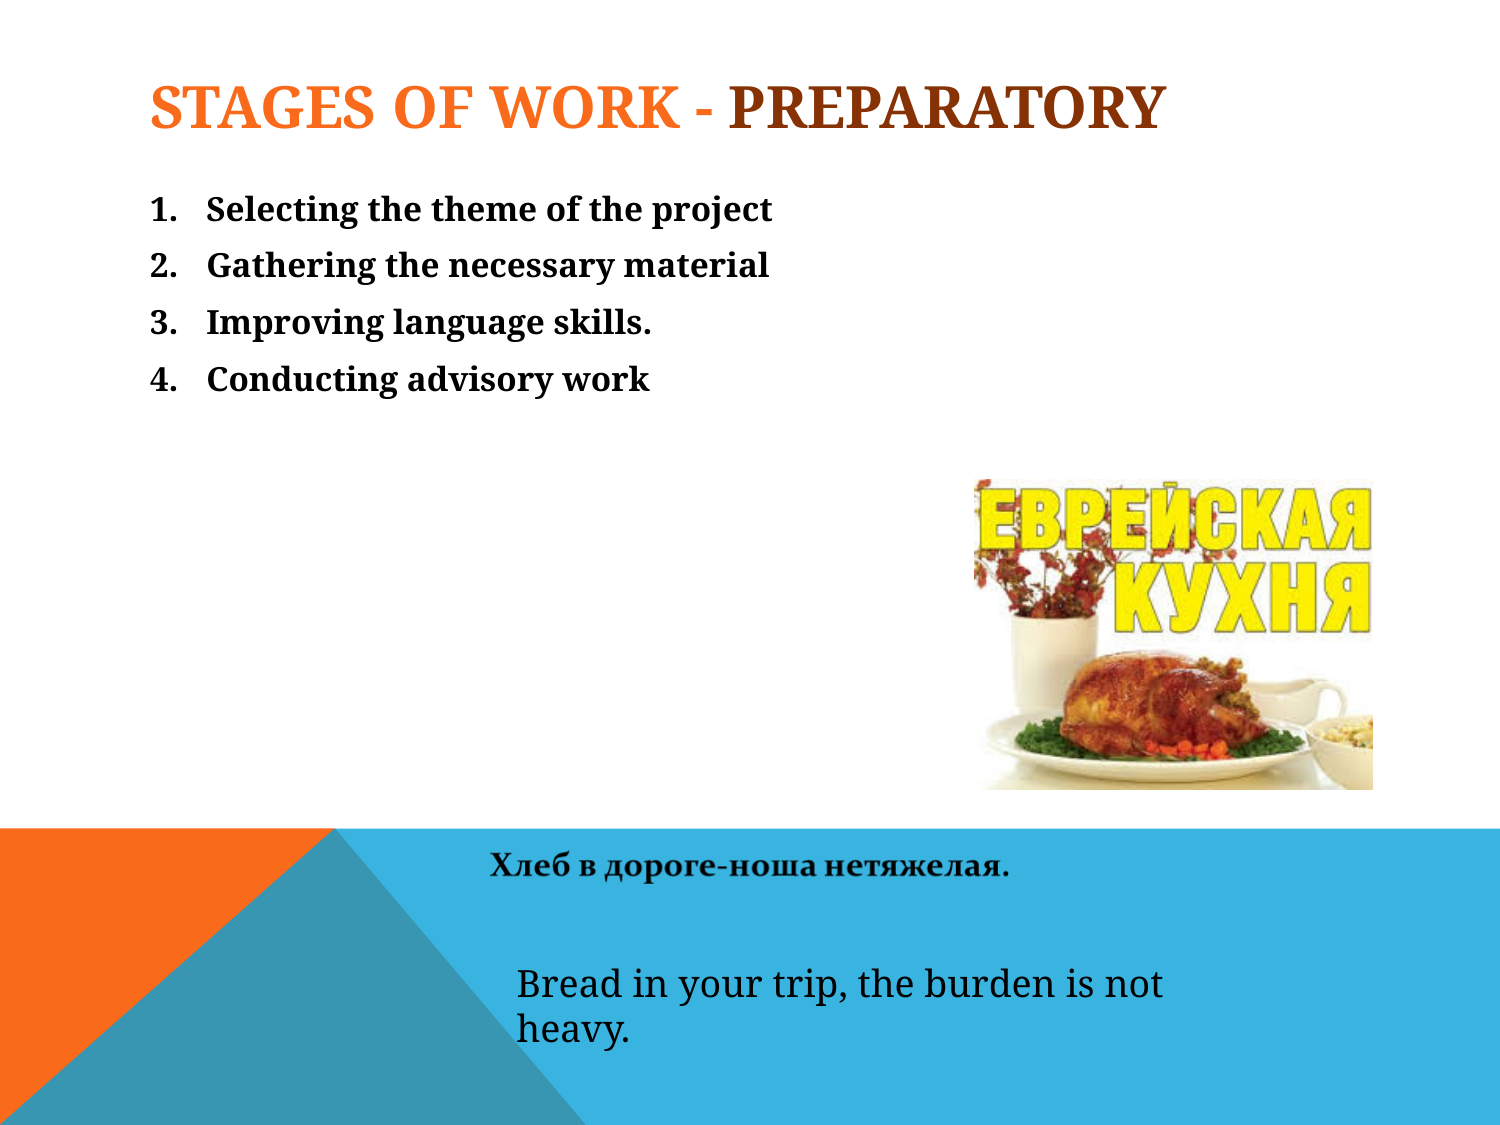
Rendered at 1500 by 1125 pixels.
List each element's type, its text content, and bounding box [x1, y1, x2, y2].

picture [469, 833, 1030, 905]
list Selecting the theme of the project Gathering the necessary material Improving language skills. Conducting advisory work [135, 180, 1369, 768]
picture [974, 479, 1374, 790]
title Stages of work - Preparatory [135, 60, 1369, 150]
text_box Bread in your trip, the burden is not heavy. [501, 952, 1244, 1057]
